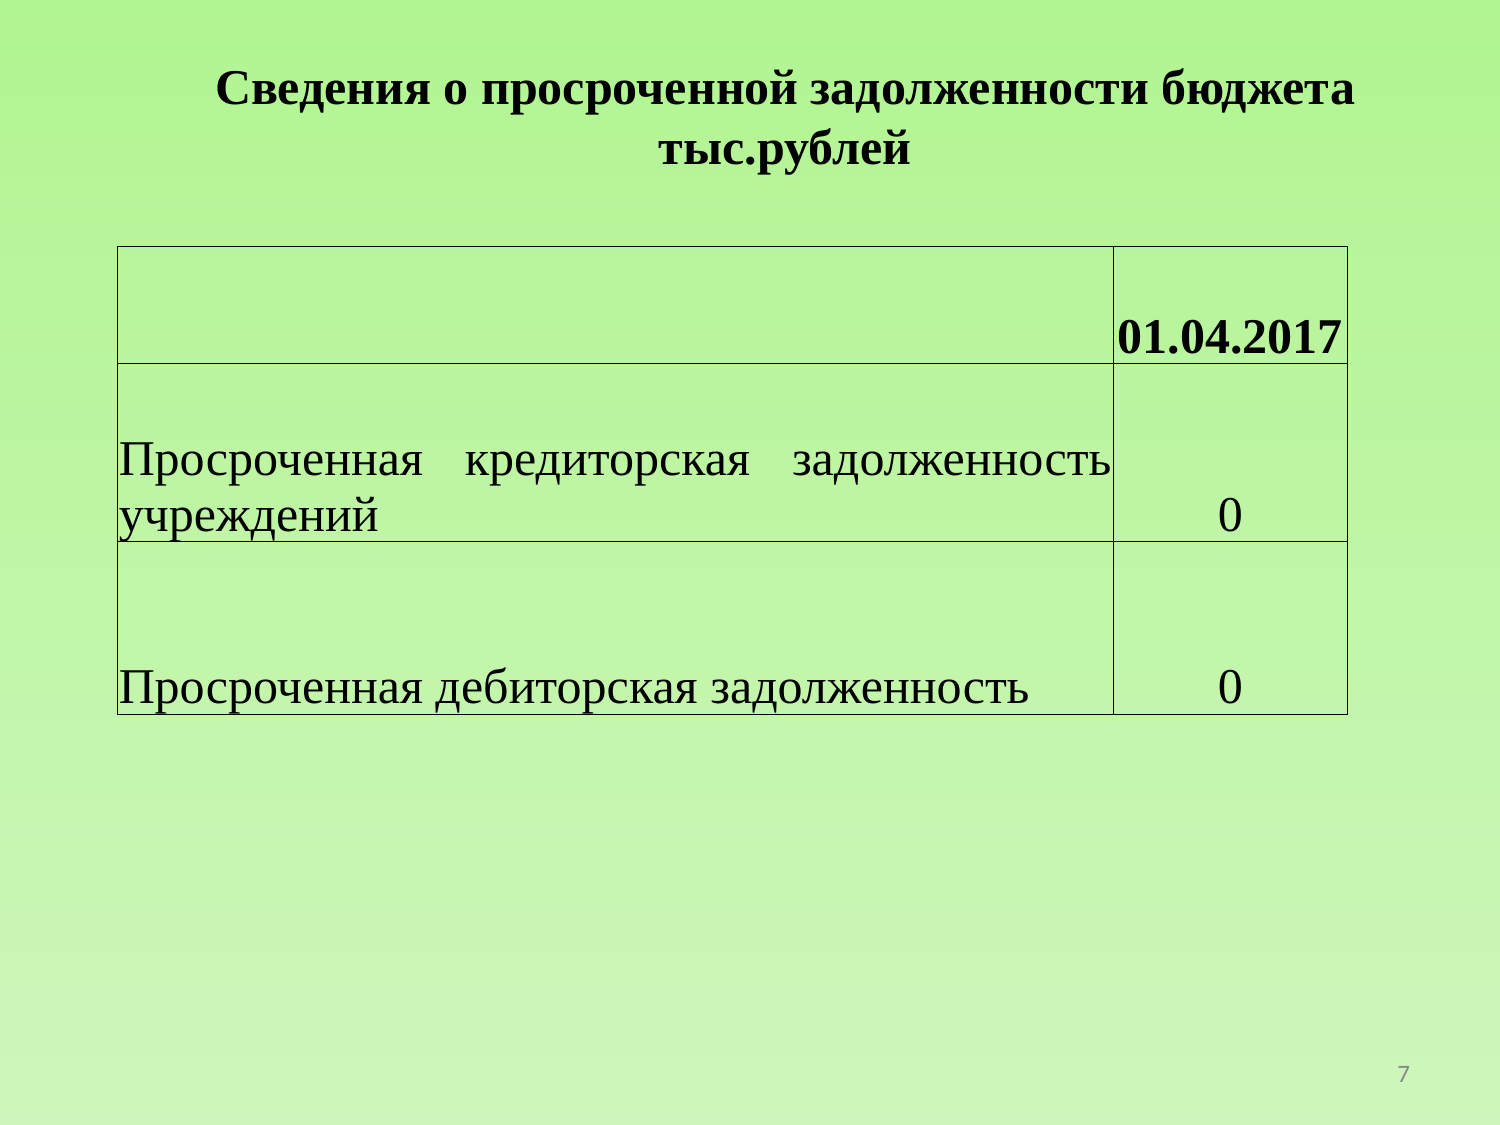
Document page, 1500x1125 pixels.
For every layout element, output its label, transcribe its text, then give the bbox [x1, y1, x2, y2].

table_cell Просроченная кредиторская задолженность учреждений [118, 364, 1113, 541]
table_cell Просроченная дебиторская задолженность [118, 542, 1113, 714]
table_header [118, 247, 1113, 363]
slide_number 7 [1074, 1042, 1425, 1103]
table_header 01.04.2017 [1114, 247, 1347, 363]
table_cell 0 [1114, 364, 1347, 541]
table_cell 0 [1114, 542, 1347, 714]
text_box Сведения о просроченной задолженности бюджета тыс.рублей [152, 46, 1418, 182]
